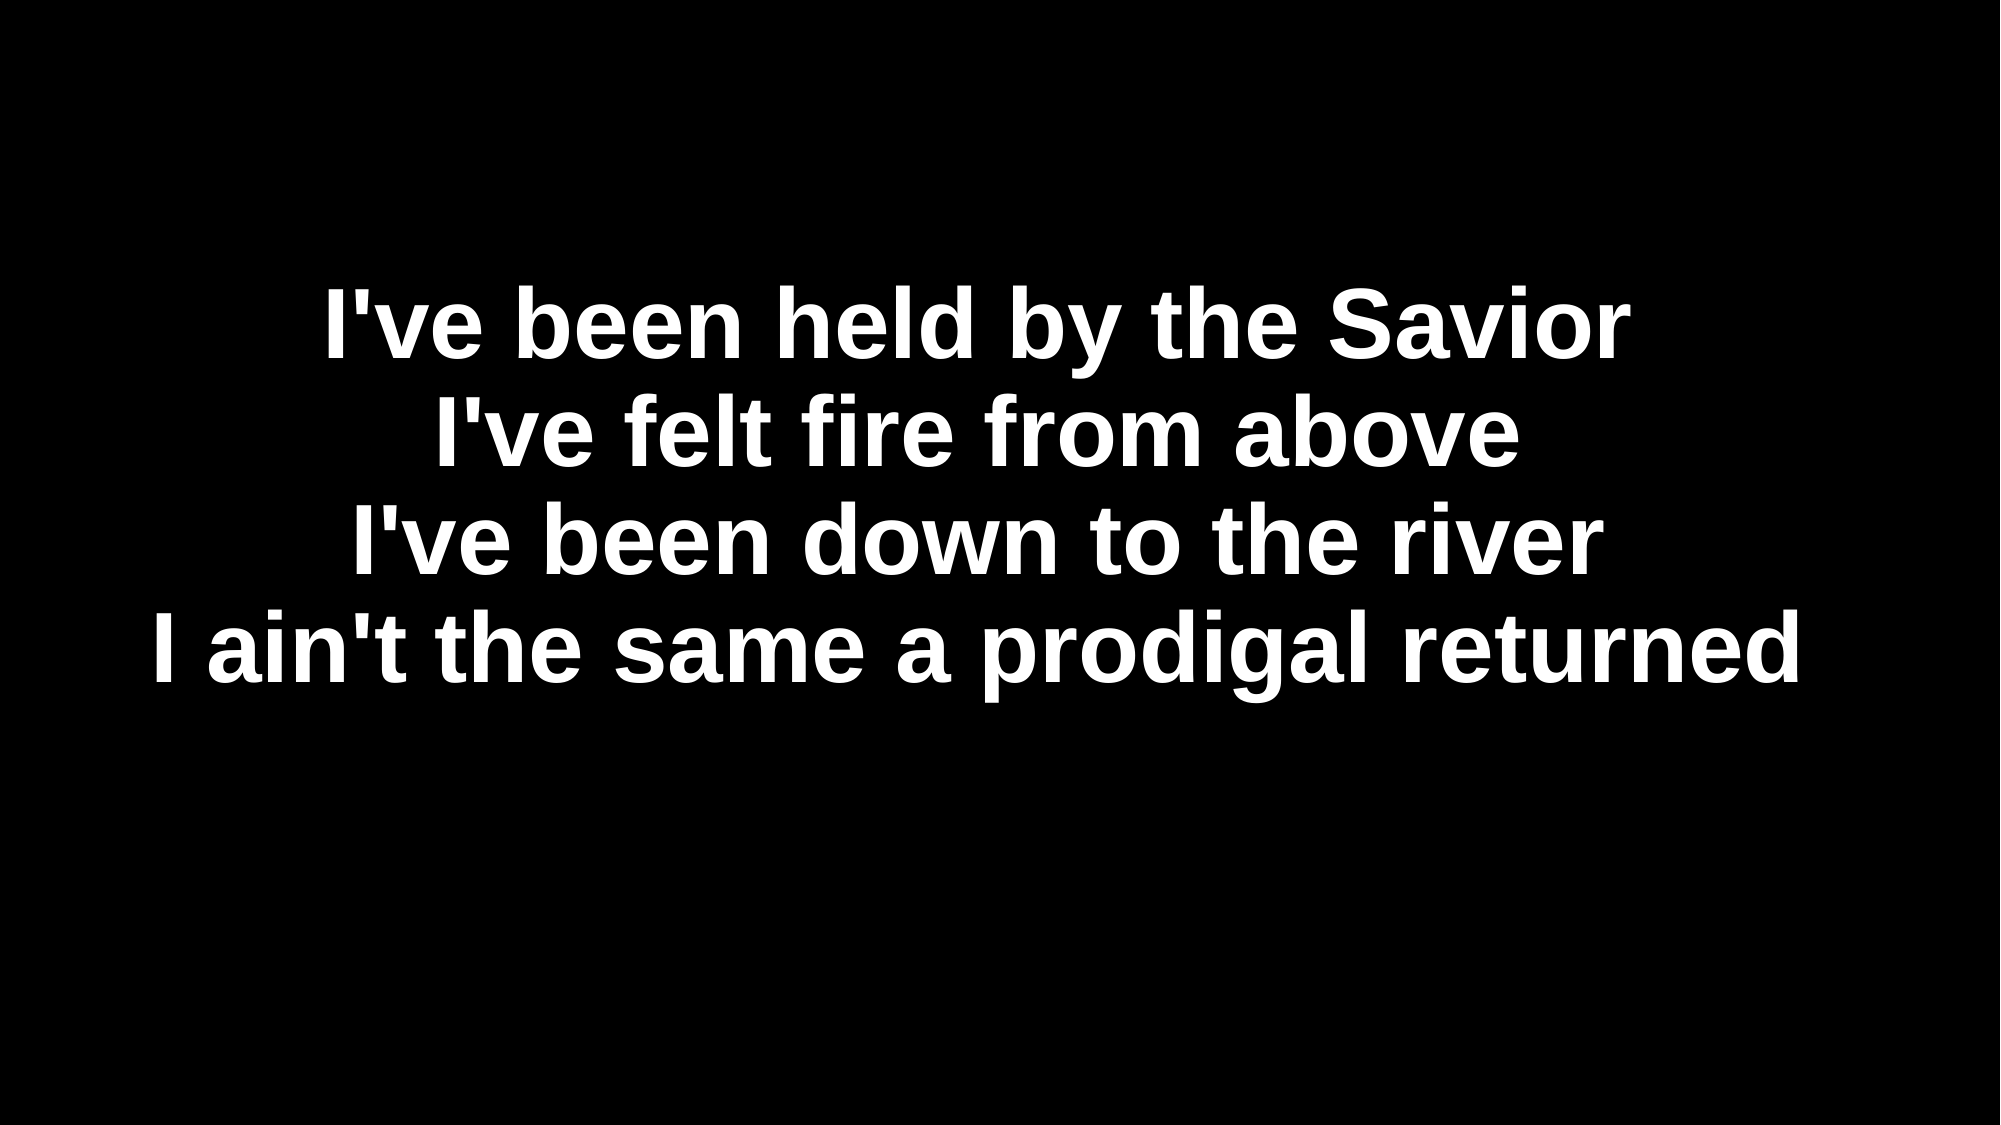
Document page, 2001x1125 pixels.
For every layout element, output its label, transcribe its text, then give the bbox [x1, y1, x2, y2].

title I've been held by the Savior I've felt fire from above I've been down to the river I ain't the same a prodigal returned [38, 155, 1919, 712]
